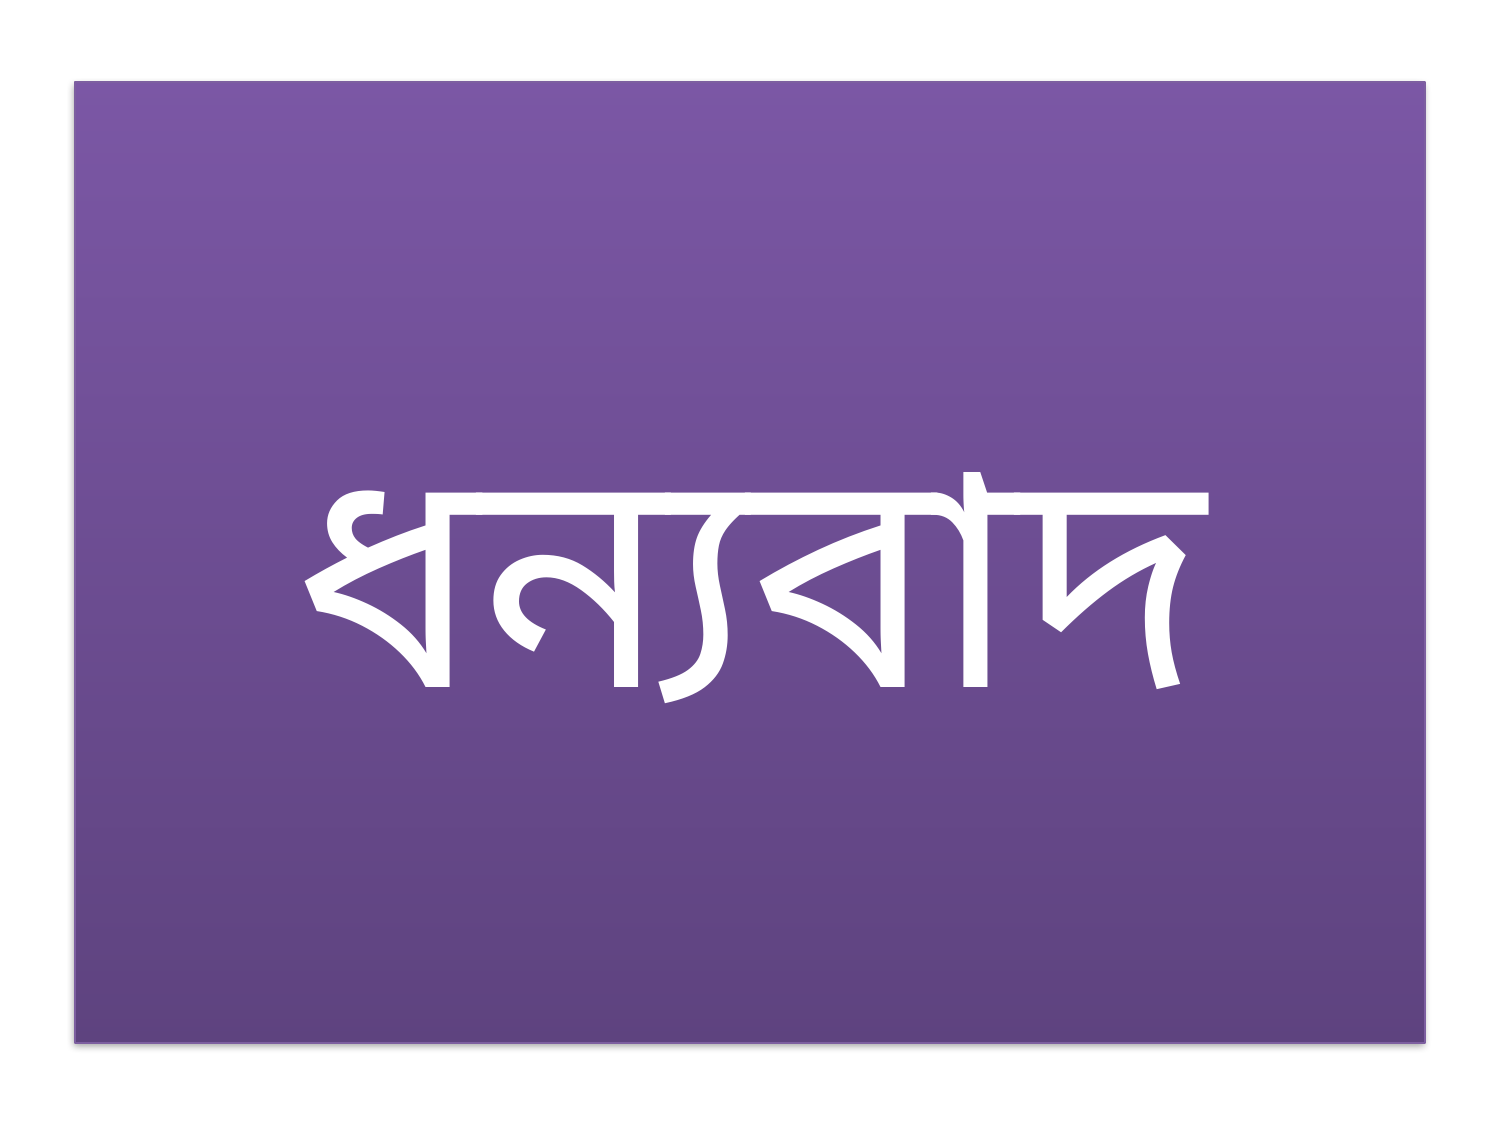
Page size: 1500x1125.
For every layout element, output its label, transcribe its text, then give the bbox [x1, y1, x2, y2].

title ধন্যবাদ [74, 81, 1426, 1044]
